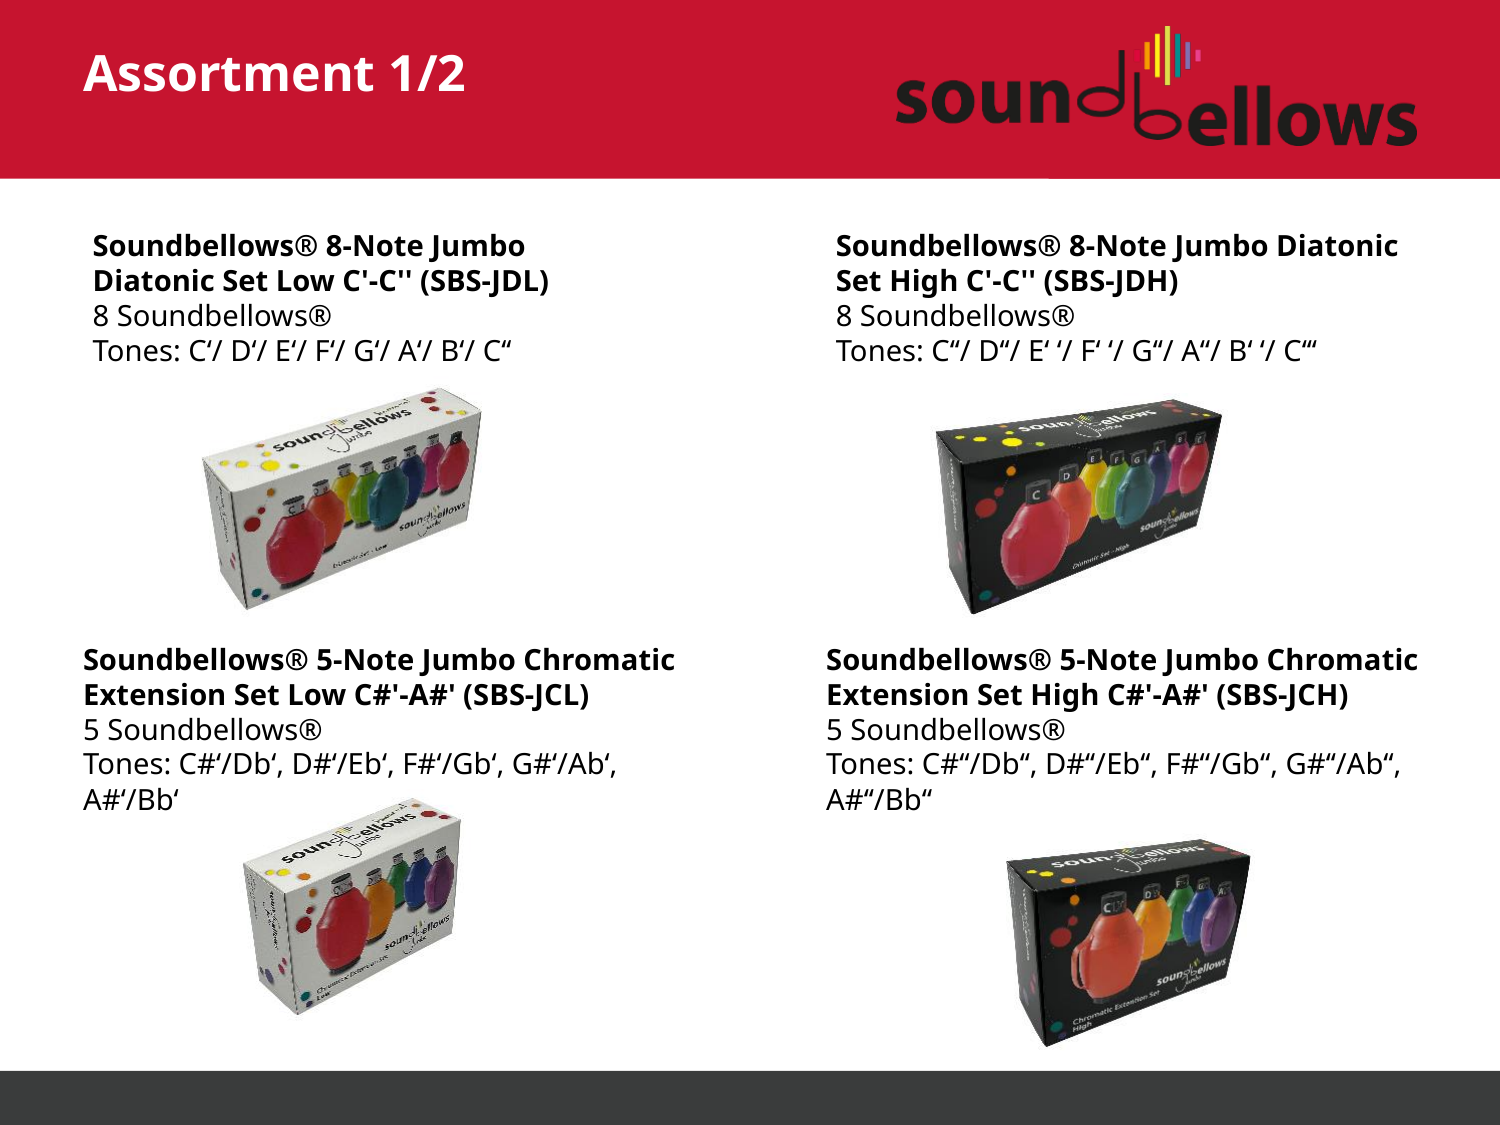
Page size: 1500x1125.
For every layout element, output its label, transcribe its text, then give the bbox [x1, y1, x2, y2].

picture [231, 789, 475, 1026]
text_box Soundbellows® 8-Note Jumbo Diatonic Set High C'-C'' (SBS-JDH) 8 Soundbellows® Tones: C‘‘/ D‘‘/ E‘ ‘/ F‘ ‘/ G‘‘/ A‘‘/ B‘ ‘/ C‘‘‘ [821, 219, 1422, 375]
text_box Soundbellows® 8-Note Jumbo Diatonic Set Low C'-C'' (SBS-JDL) 8 Soundbellows® Tones: C‘/ D‘/ E‘/ F‘/ G‘/ A‘/ B‘/ C‘‘ [78, 219, 611, 375]
picture [990, 825, 1269, 1058]
text_box Soundbellows® 5-Note Jumbo Chromatic Extension Set Low C#'-A#' (SBS-JCL) 5 Soundbellows® Tones: C#‘/Db‘, D#‘/Eb‘, F#‘/Gb‘, G#‘/Ab‘, A#‘/Bb‘ [68, 633, 718, 824]
picture [896, 26, 1417, 146]
text_box [1047, 0, 1500, 180]
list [193, 376, 490, 622]
text_box Soundbellows® 5-Note Jumbo Chromatic Extension Set High C#'-A#' (SBS-JCH) 5 Soundbellows® Tones: C#‘‘/Db‘‘, D#‘‘/Eb‘‘, F#‘‘/Gb‘‘, G#‘‘/Ab‘‘, A#‘‘/Bb‘‘ [811, 633, 1461, 824]
title Assortment 1/2 [68, 40, 896, 139]
picture [930, 393, 1228, 618]
